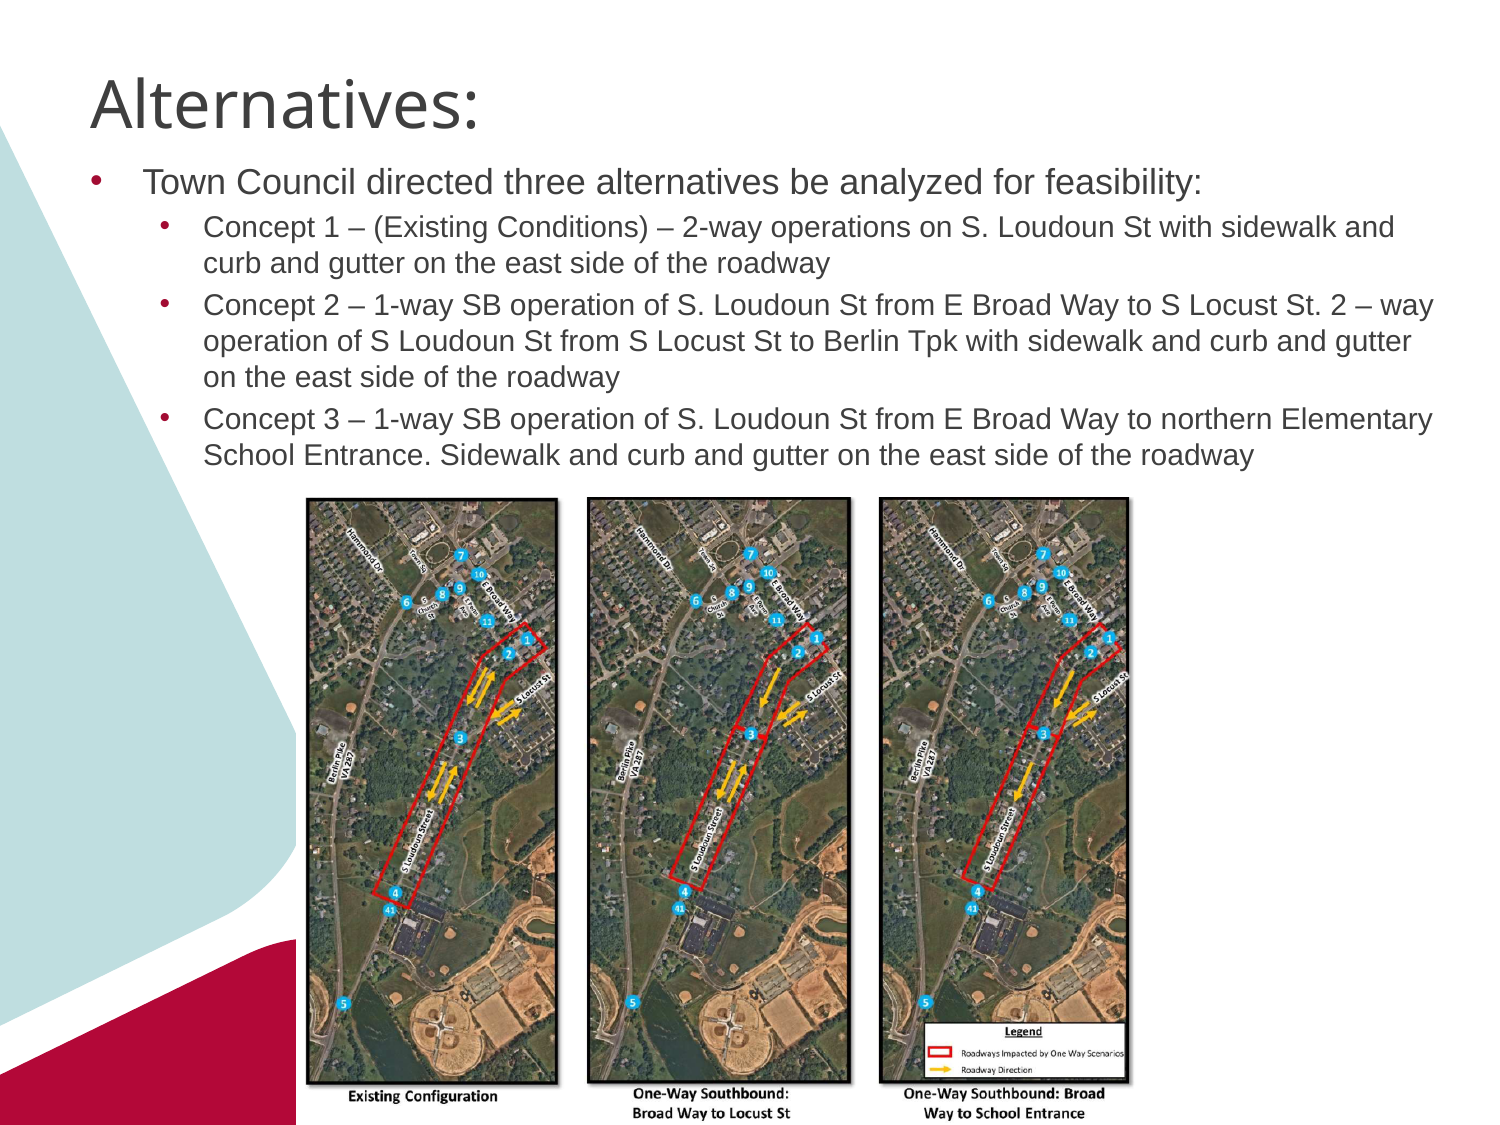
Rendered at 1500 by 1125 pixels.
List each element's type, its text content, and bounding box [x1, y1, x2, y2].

picture [296, 496, 1138, 1125]
list Town Council directed three alternatives be analyzed for feasibility: Concept 1 – (Existing Conditions) – 2-way operations on S. Loudoun St with sidewalk and curb and gutter on the east side of the roadway Concept 2 – 1-way SB operation of S. Loudoun St from E Broad Way to S Locust St. 2 – way operation of S Loudoun St from S Locust St to Berlin Tpk with sidewalk and curb and gutter on the east side of the roadway Concept 3 – 1-way SB operation of S. Loudoun St from E Broad Way to northern Elementary School Entrance. Sidewalk and curb and gutter on the east side of the roadway [75, 150, 1450, 501]
title Alternatives: [75, 8, 1425, 150]
